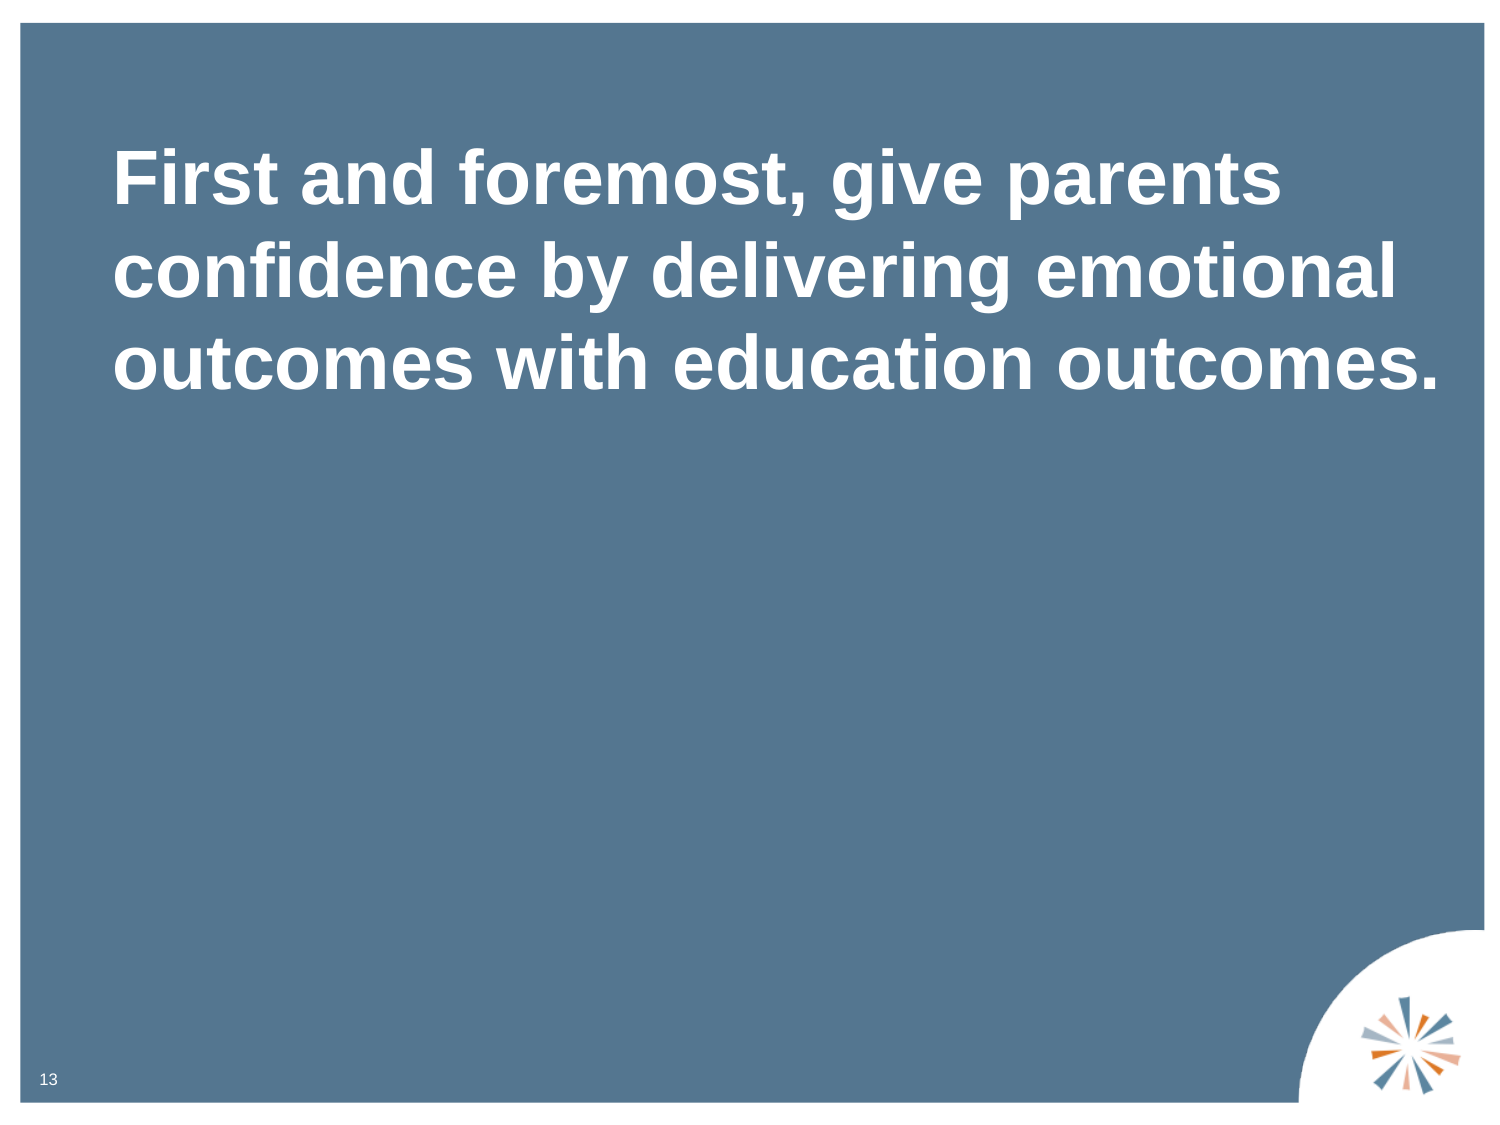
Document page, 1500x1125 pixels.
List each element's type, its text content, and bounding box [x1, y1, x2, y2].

text_box First and foremost, give parents confidence by delivering emotional outcomes with education outcomes. [112, 127, 1450, 405]
text_box [139, 405, 1356, 1031]
